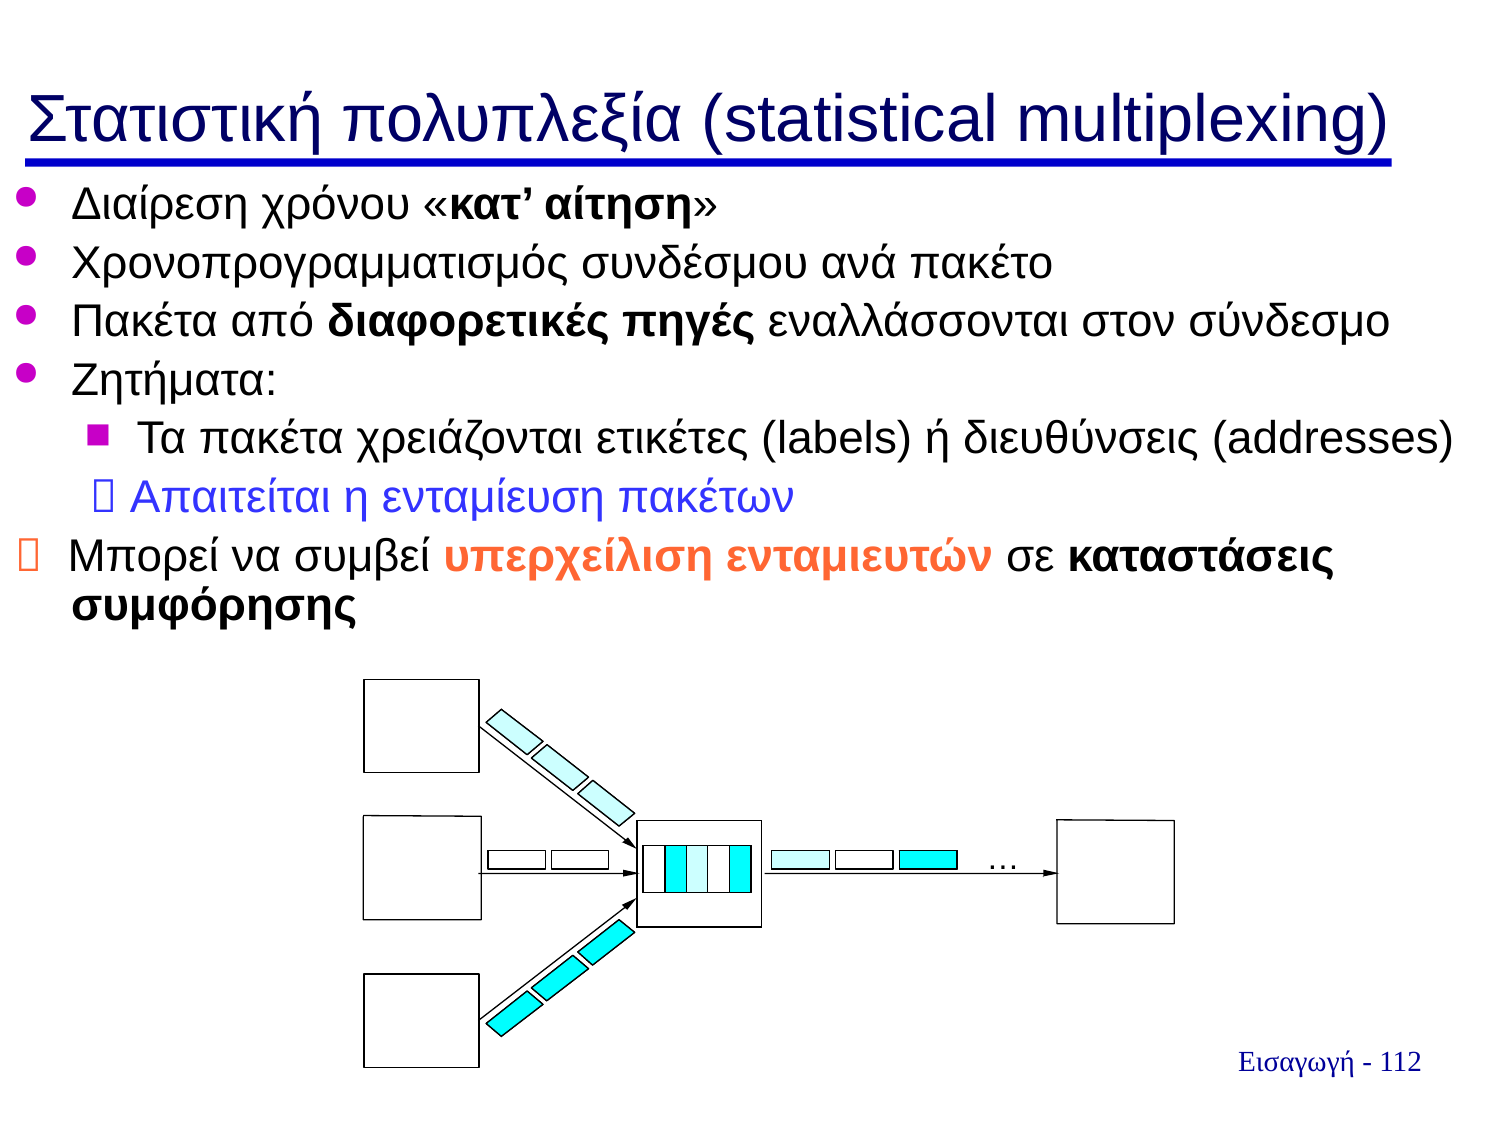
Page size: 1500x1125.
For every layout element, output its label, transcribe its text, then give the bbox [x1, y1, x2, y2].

title Στατιστική πολυπλεξία (statistical multiplexing) [12, 36, 1463, 163]
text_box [362, 679, 1175, 1068]
text_box Διαίρεση χρόνου «κατ’ αίτηση» Χρονοπρογραμματισμός συνδέσμου ανά πακέτο Πακέτα από διαφορετικές πηγές εναλλάσσονται στον σύνδεσμο Ζητήματα: Τα πακέτα χρειάζονται ετικέτες (labels) ή διευθύνσεις (addresses)  Απαιτείται η ενταμίευση πακέτων  Μπορεί να συμβεί υπερχείλιση ενταμιευτών σε καταστάσεις συμφόρησης [0, 172, 1500, 598]
